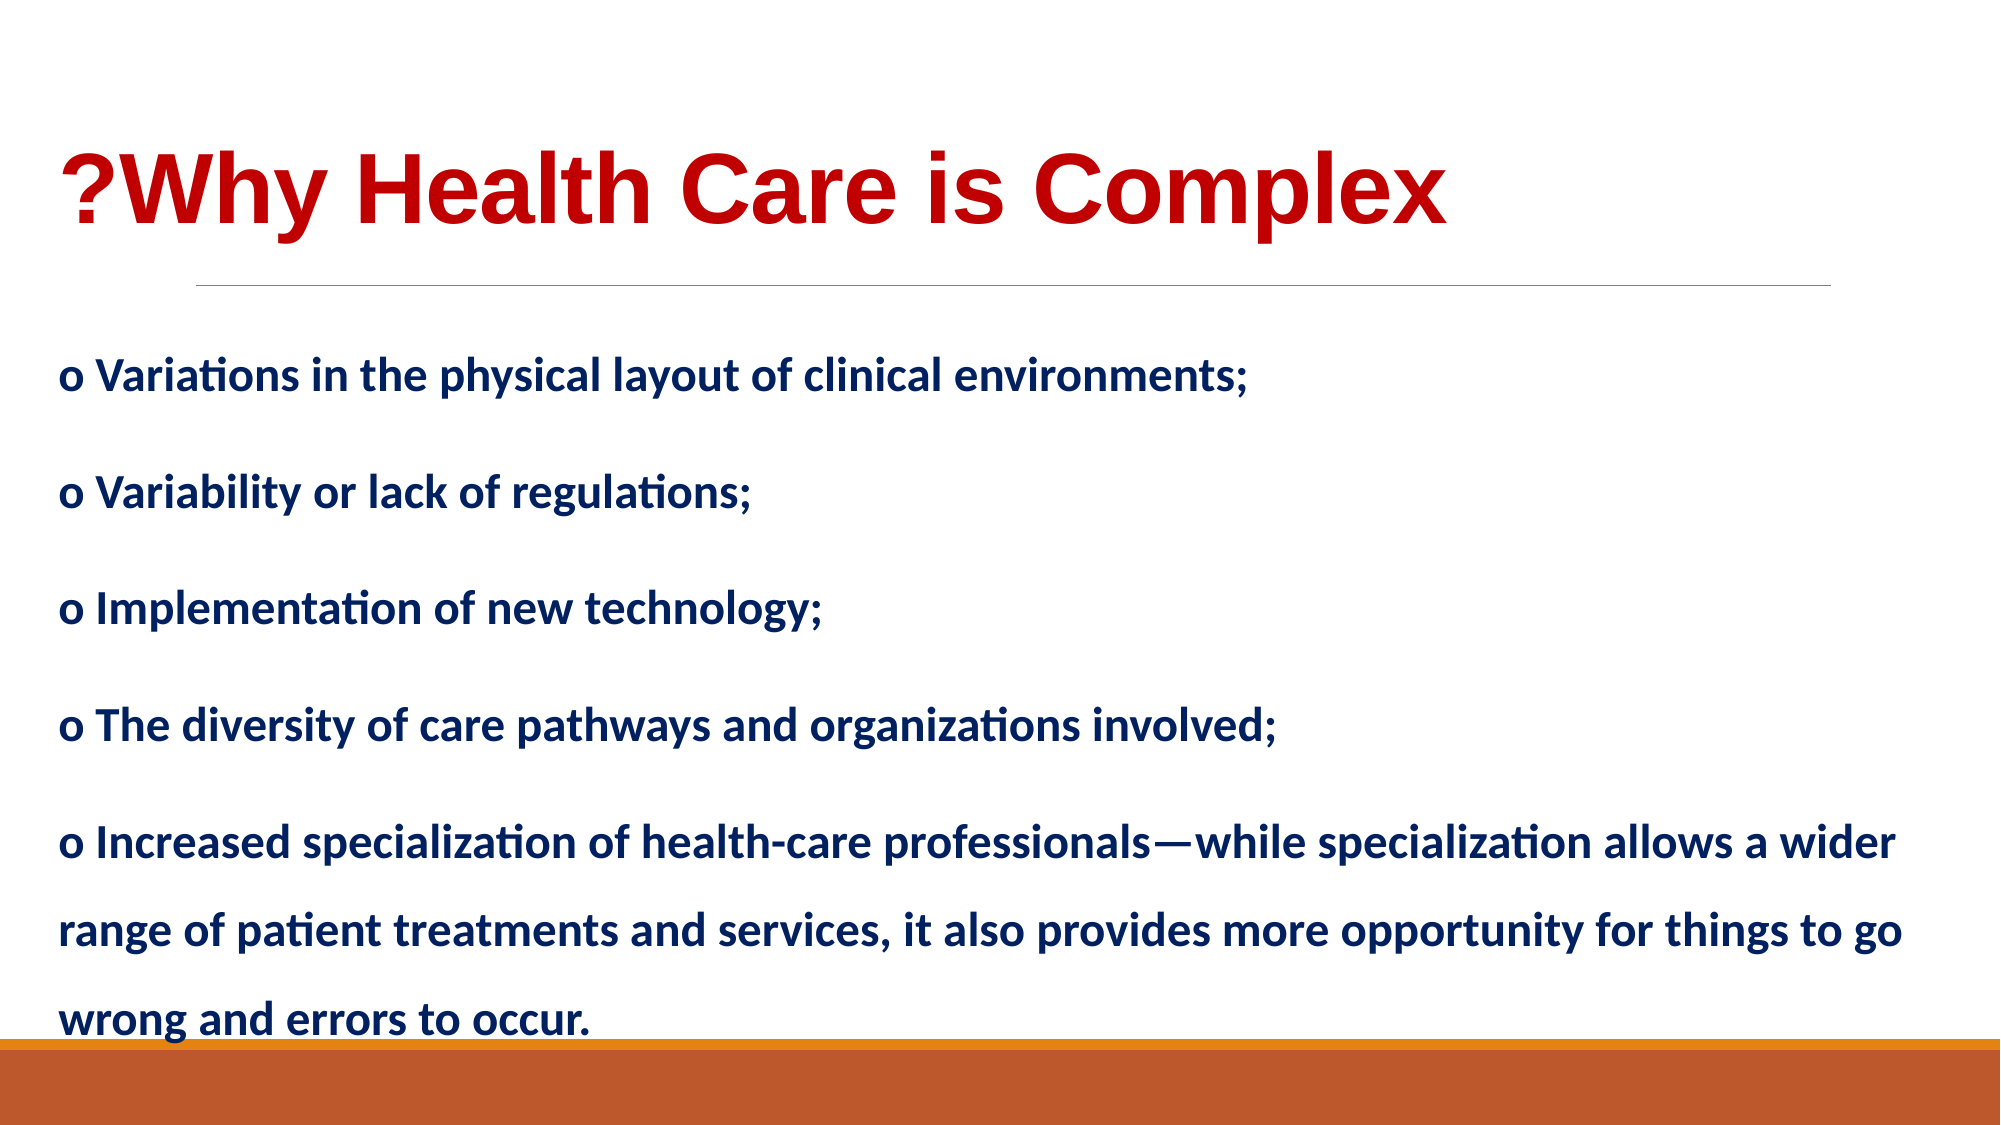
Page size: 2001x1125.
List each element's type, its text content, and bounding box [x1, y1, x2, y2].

title Why Health Care is Complex? [43, 47, 1912, 252]
list o Variations in the physical layout of clinical environments; o Variability or lack of regulations; o Implementation of new technology; o The diversity of care pathways and organizations involved; o Increased specialization of health-care professionals—while specialization allows a wider range of patient treatments and services, it also provides more opportunity for things to go wrong and errors to occur. [43, 305, 1963, 1055]
